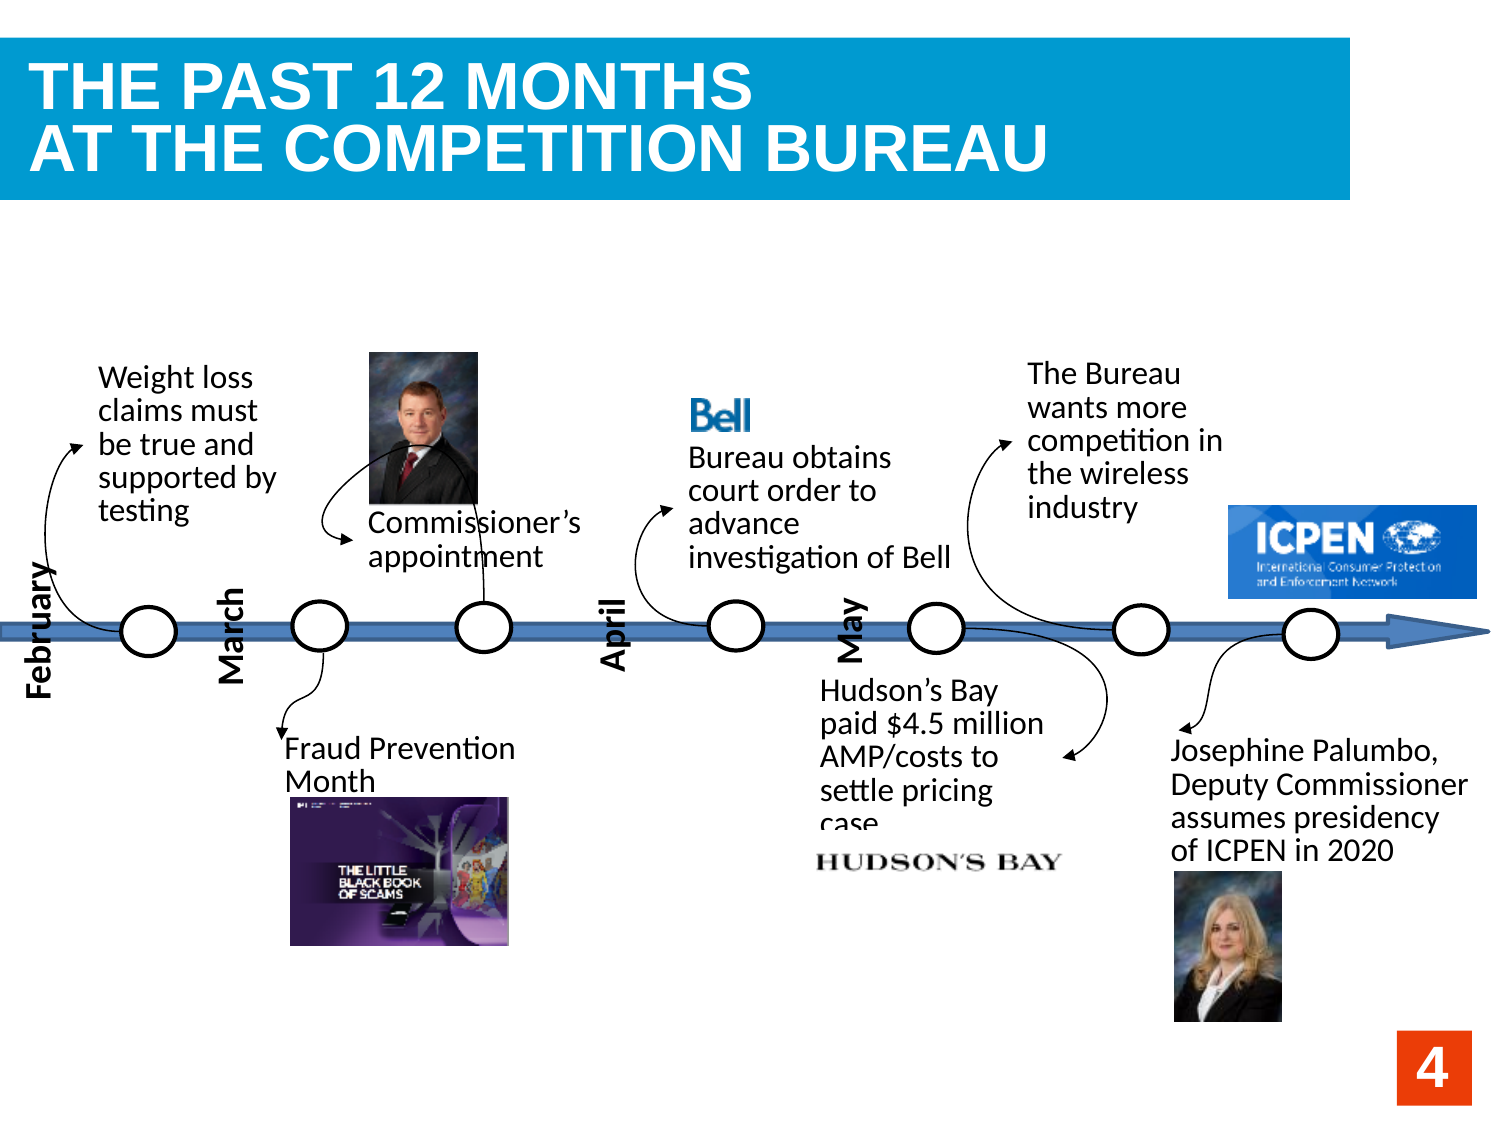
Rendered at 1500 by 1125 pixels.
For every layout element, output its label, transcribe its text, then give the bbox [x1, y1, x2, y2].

title THE PAST 12 MONTHS AT THE COMPETITION BUREAU [0, 37, 1350, 200]
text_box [0, 350, 1489, 1023]
slide_number 4 [1382, 1033, 1483, 1094]
